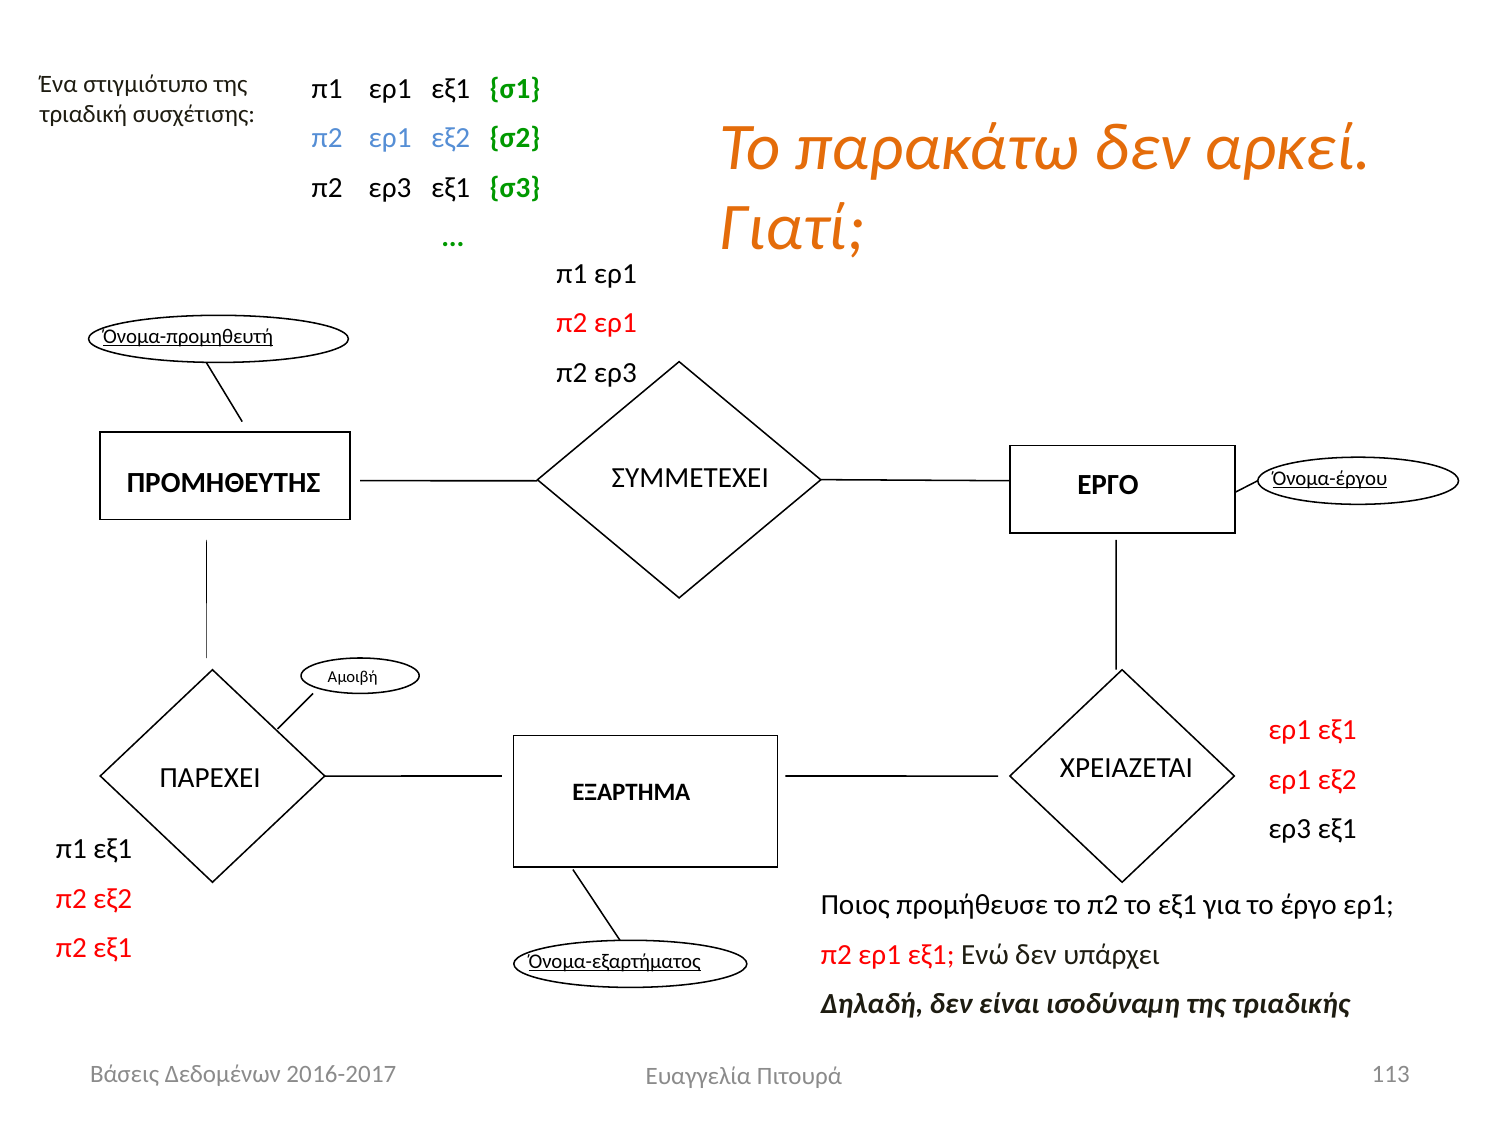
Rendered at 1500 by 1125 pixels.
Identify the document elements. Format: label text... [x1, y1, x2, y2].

text_box [537, 394, 796, 598]
text_box ΧΡΕΙΑΖΕΤΑΙ [1045, 740, 1253, 791]
text_box [100, 669, 299, 883]
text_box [300, 657, 455, 694]
text_box π1 εξ1 π2 εξ2 π2 εξ1 [41, 822, 184, 972]
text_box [513, 940, 748, 1007]
text_box Ένα στιγμιότυπο της τριαδική συσχέτισης: [25, 60, 298, 135]
text_box ΠΡΟΜΗΘΕΥΤΗΣ [350, 456, 400, 506]
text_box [1257, 456, 1459, 505]
text_box [99, 432, 350, 520]
text_box [1009, 742, 1219, 878]
text_box π1 ερ1 π2 ερ1 π2 ερ3 [541, 246, 719, 396]
text_box ΠΑΡΕΧΕΙ [144, 751, 405, 801]
text_box Ποιος προμήθευσε το π2 το εξ1 για το έργο ερ1; π2 ερ1 εξ1; Ενώ δεν υπάρχει Δηλαδή, δεν είναι ισοδύναμη της τριαδικής [806, 878, 1446, 1027]
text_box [88, 315, 349, 382]
text_box [1009, 445, 1235, 533]
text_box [513, 735, 894, 868]
text_box Το παρακάτω δεν αρκεί. Γιατί; [704, 95, 1446, 271]
text_box ερ1 εξ1 ερ1 εξ2 ερ3 εξ1 [1253, 703, 1425, 852]
slide_number 113 [1074, 1042, 1425, 1103]
text_box ΣΥΜΜΕΤΕΧΕΙ [590, 450, 850, 501]
slide_number Βάσεις Δεδομένων 2016-2017 [75, 1042, 425, 1103]
footer Ευαγγελία Πιτουρά [501, 1058, 987, 1091]
text_box [1047, 669, 1197, 740]
text_box π1 ερ1 εξ1 {σ1} π2 ερ1 εξ2 {σ2} π2 ερ3 εξ1 {σ3} ... [296, 61, 616, 260]
